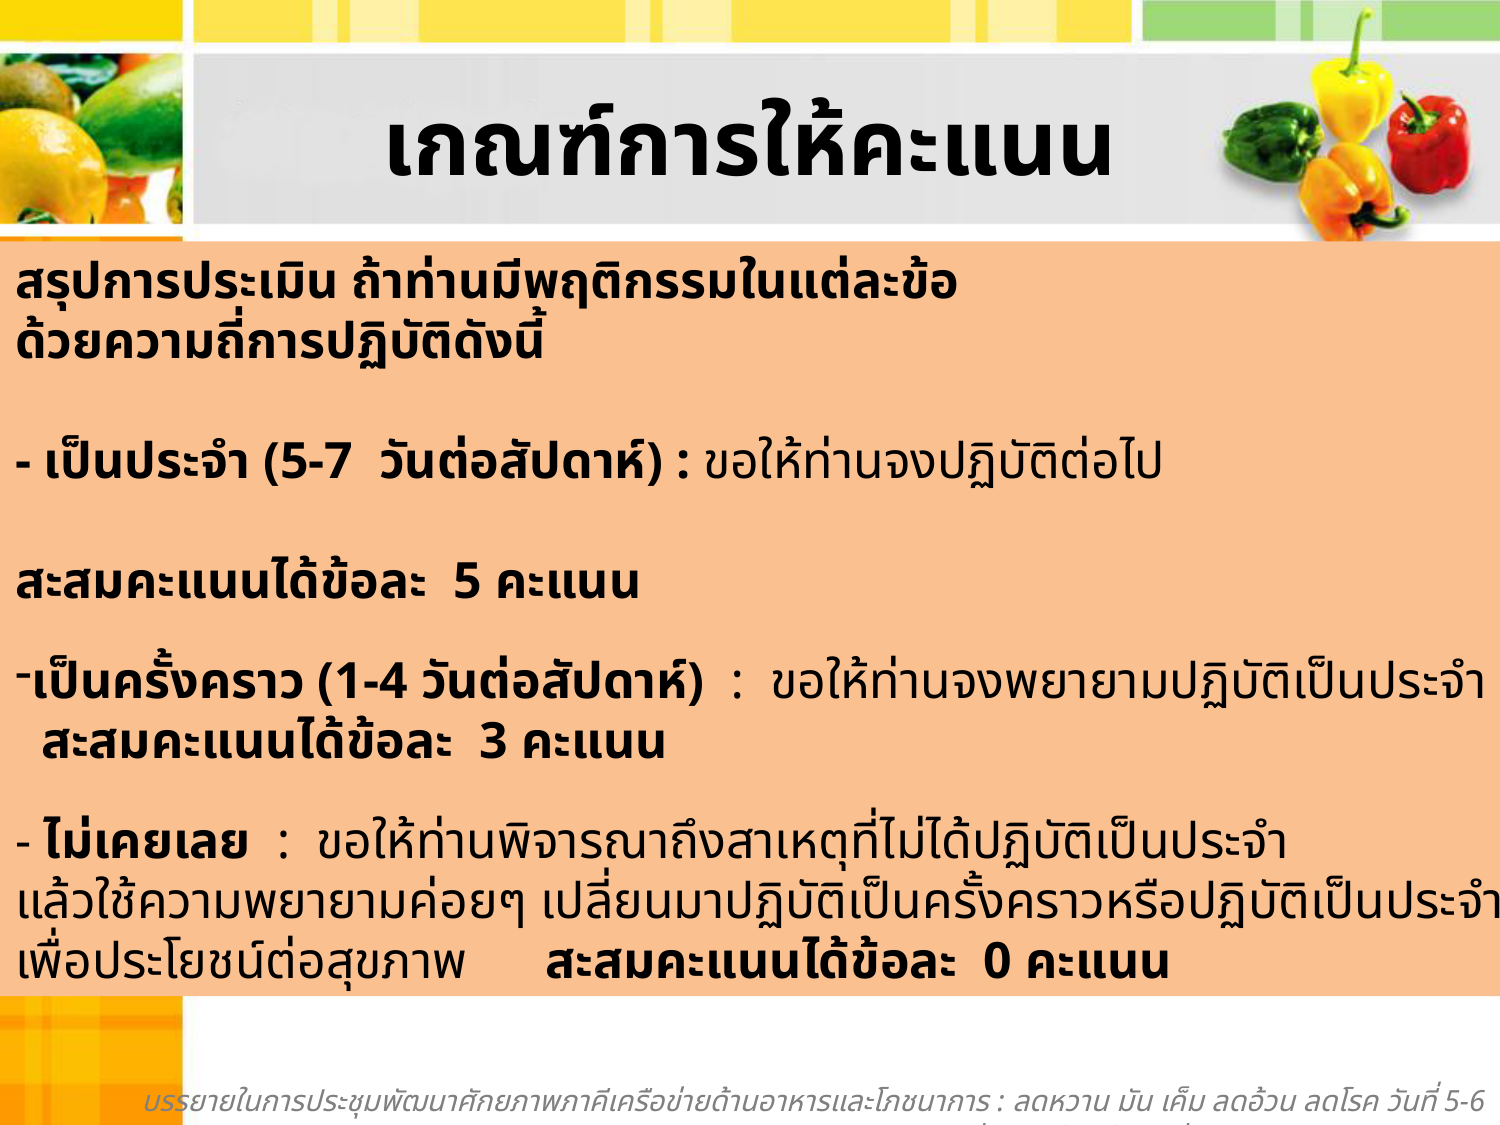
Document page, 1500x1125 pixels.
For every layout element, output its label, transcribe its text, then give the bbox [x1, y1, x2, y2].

title เกณฑ์การให้คะแนน [74, 44, 1426, 233]
picture [0, 997, 1500, 1125]
text_box บรรยายในการประชุมพัฒนาศักยภาพภาคีเครือข่ายด้านอาหารและโภชนาการ : ลดหวาน มัน เค็ม ลดอ้วน ลดโรค วันที่ 5-6 มีนาคม 2556 ณ ทีเคพาเลซ กรุงเทพมหานคร [88, 1074, 1500, 1125]
picture [0, 0, 1500, 241]
text_box สรุปการประเมิน ถ้าท่านมีพฤติกรรมในแต่ละข้อ ด้วยความถี่การปฏิบัติดังนี้ - เป็นประจำ (5-7 วันต่อสัปดาห์) : ขอให้ท่านจงปฏิบัติต่อไป สะสมคะแนนได้ข้อละ 5 คะแนน เป็นครั้งคราว (1-4 วันต่อสัปดาห์) : ขอให้ท่านจงพยายามปฏิบัติเป็นประจำ สะสมคะแนนได้ข้อละ 3 คะแนน - ไม่เคยเลย : ขอให้ท่านพิจารณาถึงสาเหตุที่ไม่ได้ปฏิบัติเป็นประจำ แล้วใช้ความพยายามค่อยๆ เปลี่ยนมาปฏิบัติเป็นครั้งคราวหรือปฏิบัติเป็นประจำ เพื่อประโยชน์ต่อสุขภาพ สะสมคะแนนได้ข้อละ 0 คะแนน [0, 241, 1500, 997]
